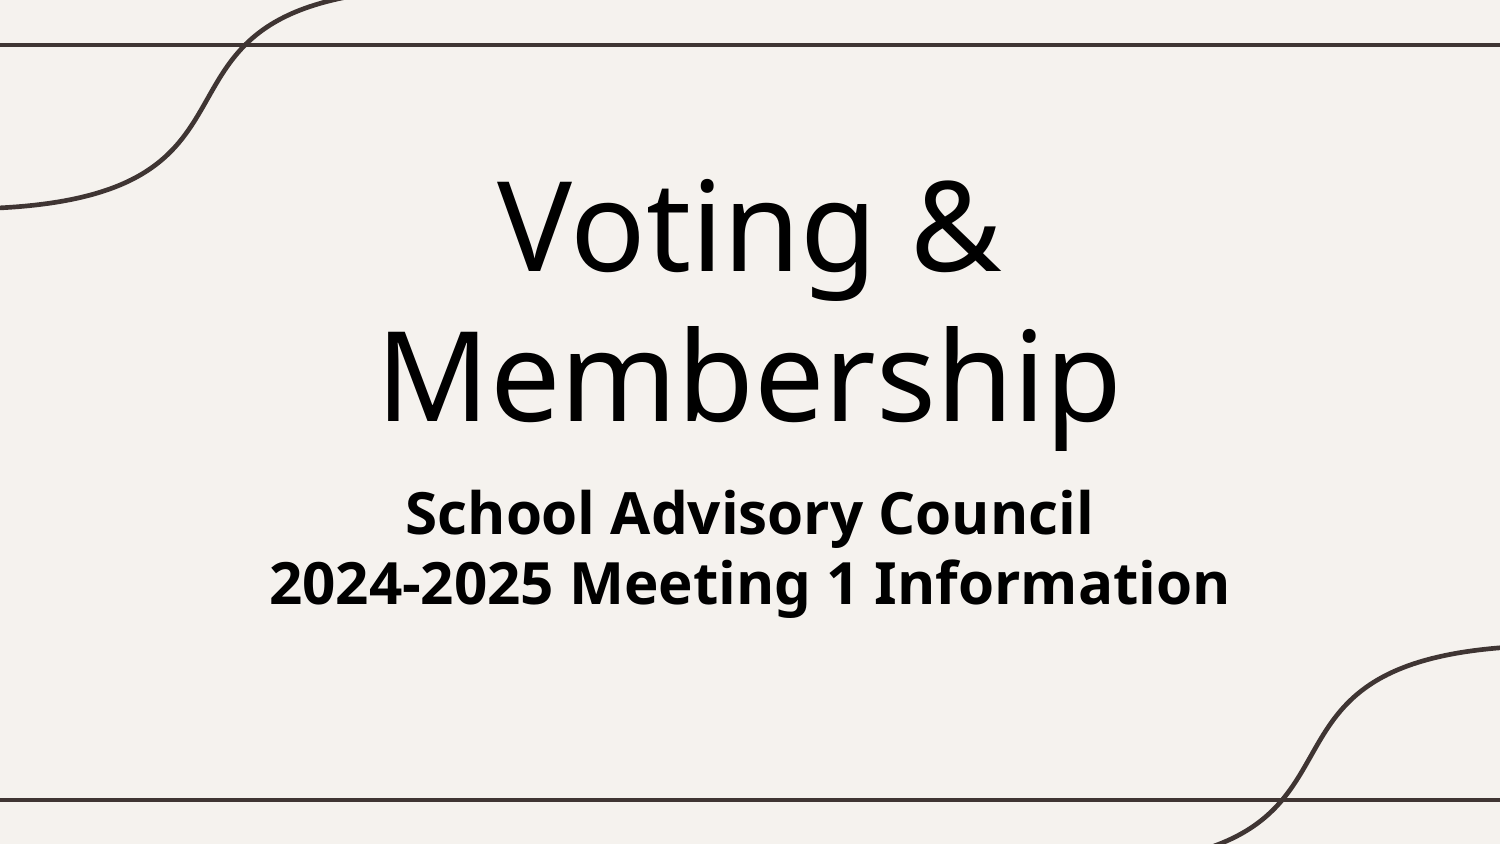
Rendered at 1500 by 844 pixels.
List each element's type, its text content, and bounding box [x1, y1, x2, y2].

title Voting & Membership [105, 217, 1395, 461]
subtitle School Advisory Council 2024-2025 Meeting 1 Information [170, 461, 1330, 645]
